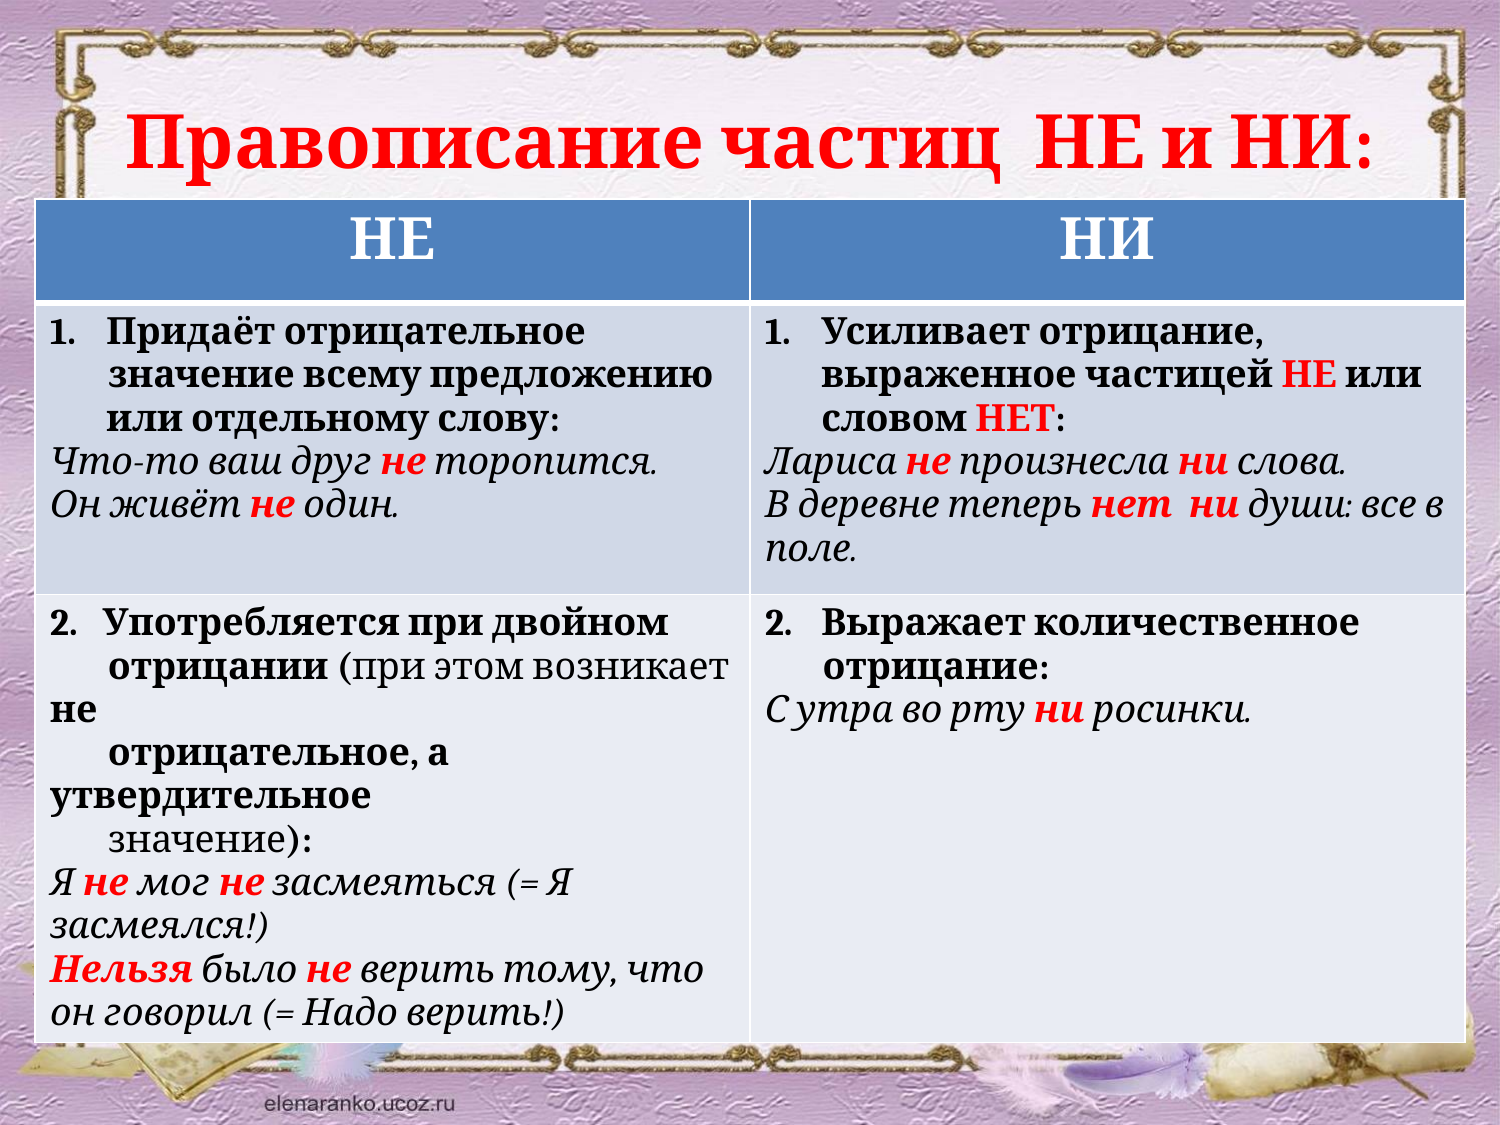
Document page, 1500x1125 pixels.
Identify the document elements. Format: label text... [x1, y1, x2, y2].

table_header НИ [751, 200, 1464, 300]
table_cell Усиливает отрицание, выраженное частицей НЕ или словом НЕТ: Лариса не произнесла ни слова. В деревне теперь нет ни души: все в поле. [751, 306, 1464, 594]
picture [0, 0, 1500, 1125]
table_cell Выражает количественное отрицание: С утра во рту ни росинки. [751, 595, 1464, 1042]
table_header НЕ [36, 200, 749, 300]
table_cell 2. Употребляется при двойном отрицании (при этом возникает не отрицательное, а утвердительное значение): Я не мог не засмеяться (= Я засмеялся!) Нельзя было не верить тому, что он говорил (= Надо верить!) [36, 595, 749, 1042]
table_cell Придаёт отрицательное значение всему предложению или отдельному слову: Что-то ваш друг не торопится. Он живёт не один. [36, 306, 749, 594]
title Правописание частиц НЕ и НИ: [75, 45, 1425, 198]
